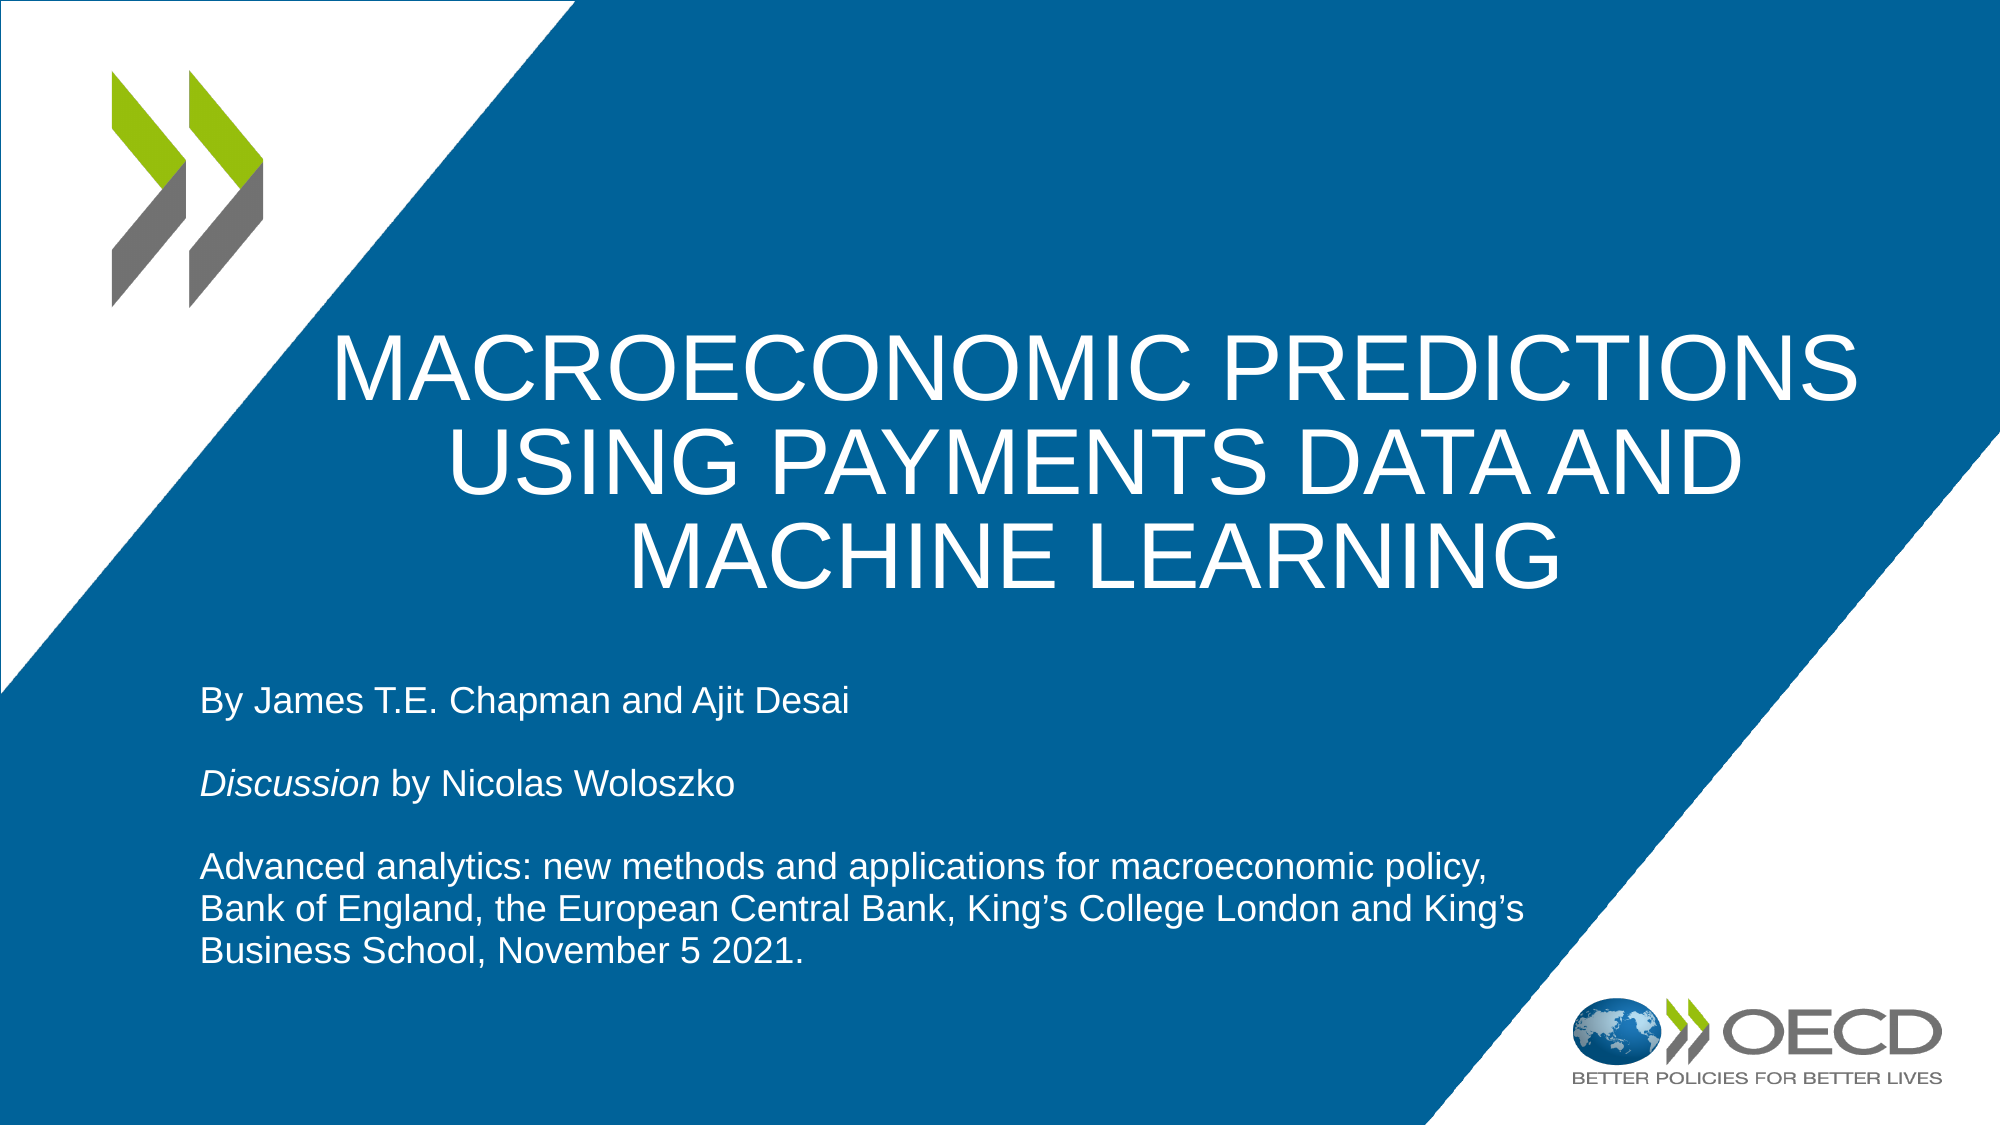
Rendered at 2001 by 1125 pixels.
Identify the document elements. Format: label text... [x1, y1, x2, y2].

subtitle By James T.E. Chapman and Ajit Desai Discussion by Nicolas Woloszko Advanced analytics: new methods and applications for macroeconomic policy, Bank of England, the European Central Bank, King’s College London and King’s Business School, November 5 2021. [184, 629, 1563, 982]
picture [1425, 431, 2000, 1125]
title Macroeconomic Predictions using Payments Data and Machine Learning [299, 220, 1893, 615]
picture [1, 1, 575, 694]
